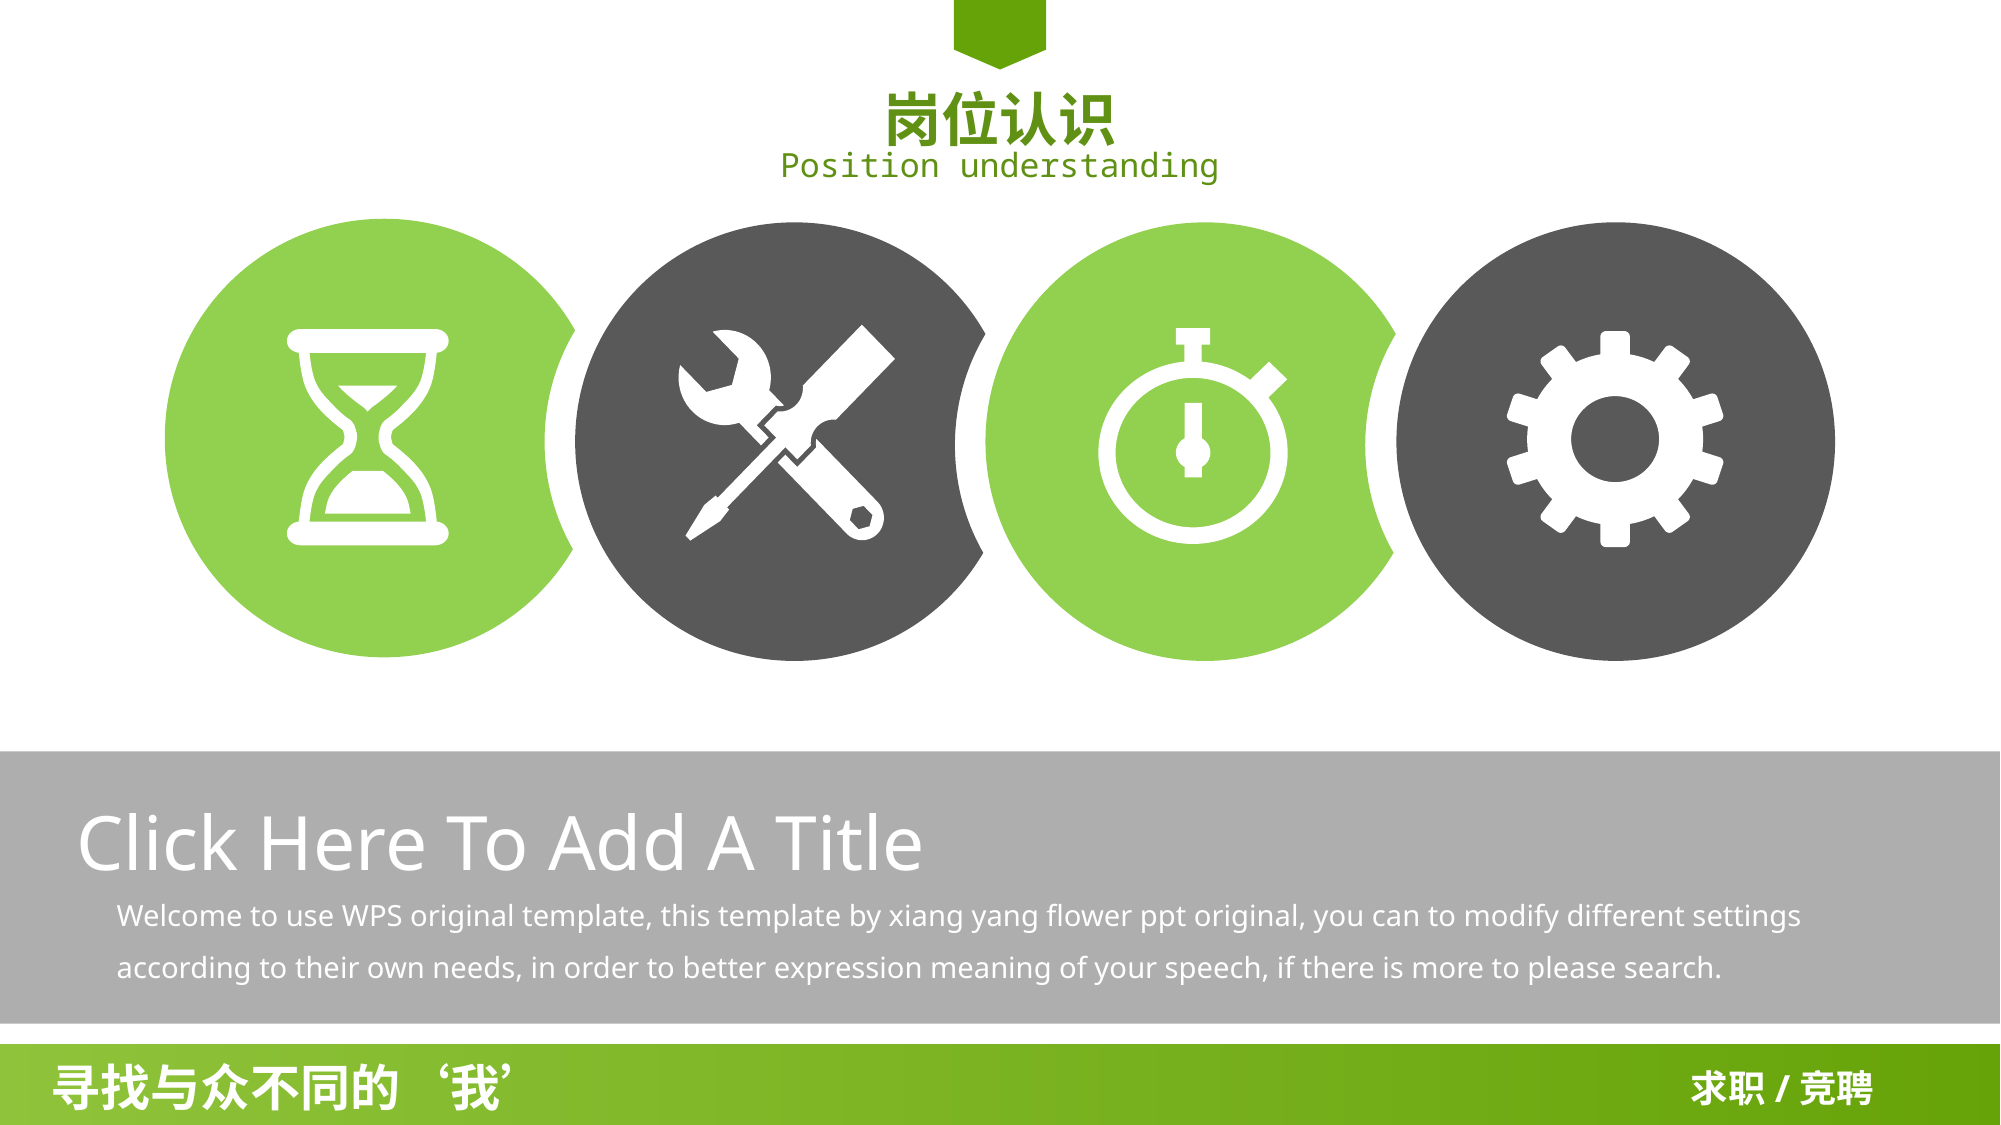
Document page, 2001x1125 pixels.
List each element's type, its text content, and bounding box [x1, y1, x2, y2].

text_box [0, 751, 2000, 1024]
text_box Position understanding [765, 136, 1235, 192]
text_box 岗位认识 [868, 75, 1132, 136]
text_box [0, 1044, 2000, 1125]
text_box [953, 0, 1047, 70]
text_box Click Here To Add A Title [61, 787, 941, 893]
text_box Welcome to use WPS original template, this template by xiang yang flower ppt original, you can to modify different settings according to their own needs, in order to better expression meaning of your speech, if there is more to please search. [116, 879, 1859, 985]
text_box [164, 218, 1836, 662]
text_box 寻找与众不同的‘我’ [35, 1049, 566, 1125]
text_box 求职/竞聘 [1676, 1057, 1889, 1118]
